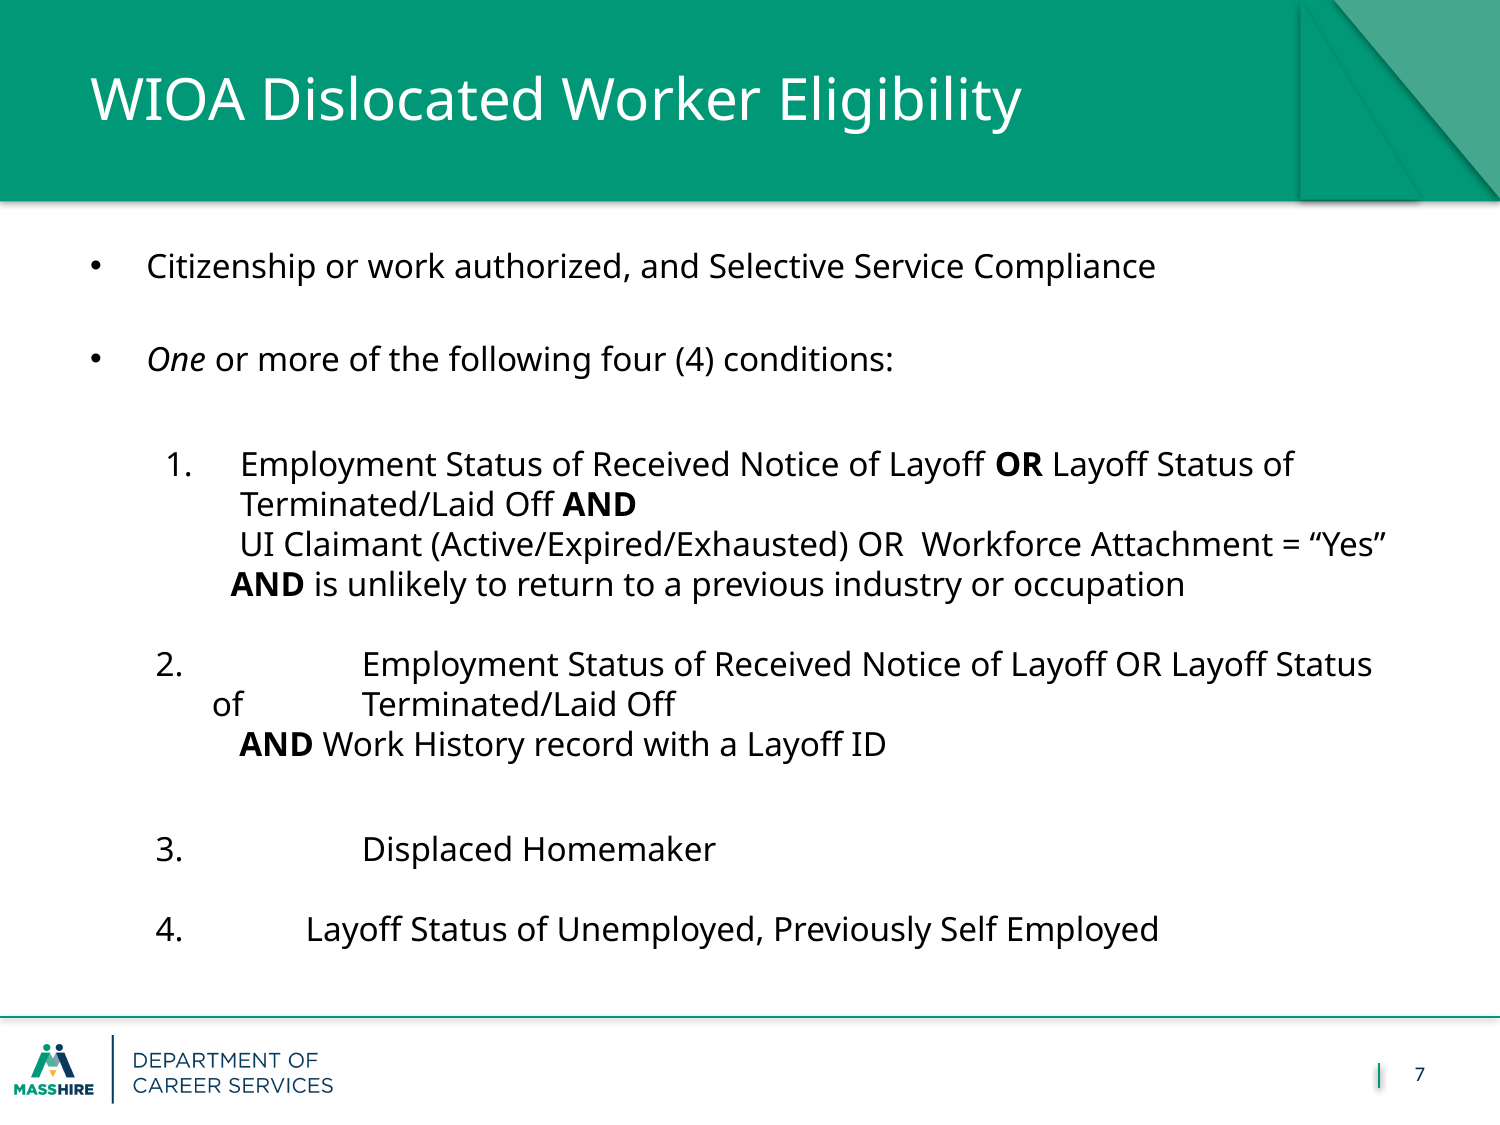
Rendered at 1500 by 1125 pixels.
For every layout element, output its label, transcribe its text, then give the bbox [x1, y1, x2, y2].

picture [6, 1031, 341, 1109]
slide_number 7 [1376, 1042, 1425, 1103]
list Citizenship or work authorized, and Selective Service Compliance One or more of the following four (4) conditions: Employment Status of Received Notice of Layoff OR Layoff Status of Terminated/Laid Off AND UI Claimant (Active/Expired/Exhausted) OR Workforce Attachment = “Yes” AND is unlikely to return to a previous industry or occupation Employment Status of Received Notice of Layoff OR Layoff Status of Terminated/Laid Off AND Work History record with a Layoff ID Displaced Homemaker 4. Layoff Status of Unemployed, Previously Self Employed [75, 237, 1425, 980]
title WIOA Dislocated Worker Eligibility [75, 22, 1245, 180]
